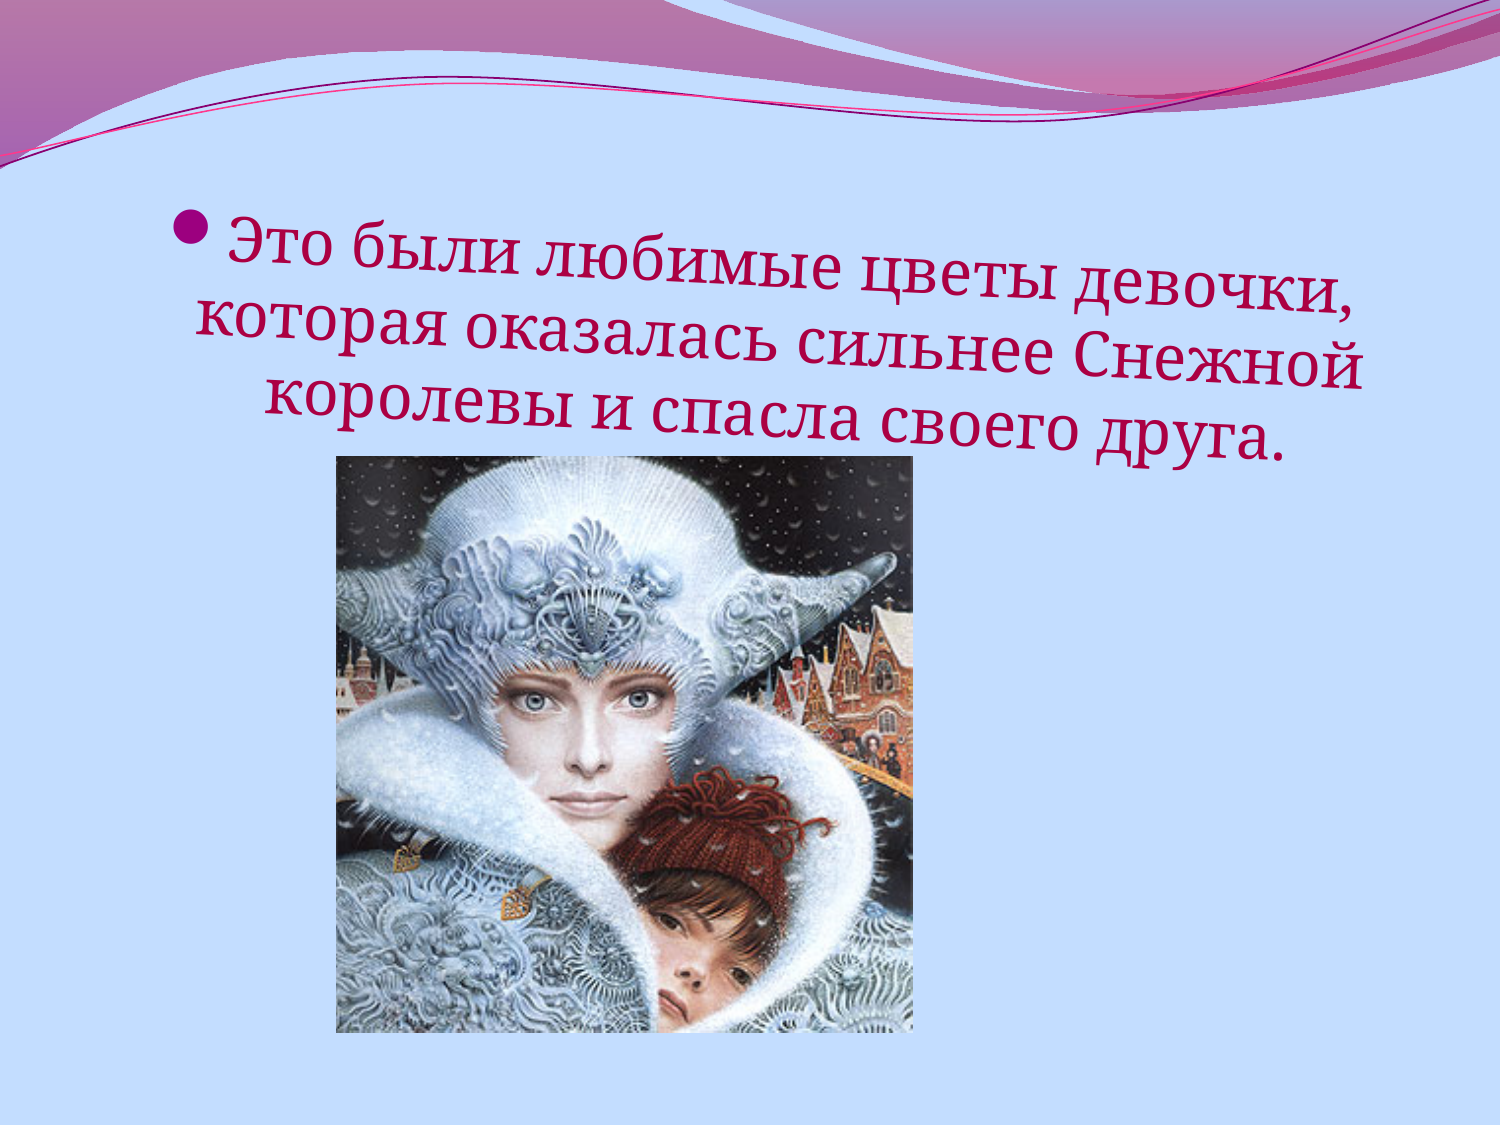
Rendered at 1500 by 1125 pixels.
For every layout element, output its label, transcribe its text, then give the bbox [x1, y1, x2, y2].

picture [336, 455, 913, 1033]
list Это были любимые цветы девочки, которая оказалась сильнее Снежной королевы и спасла своего друга. [76, 184, 1439, 519]
